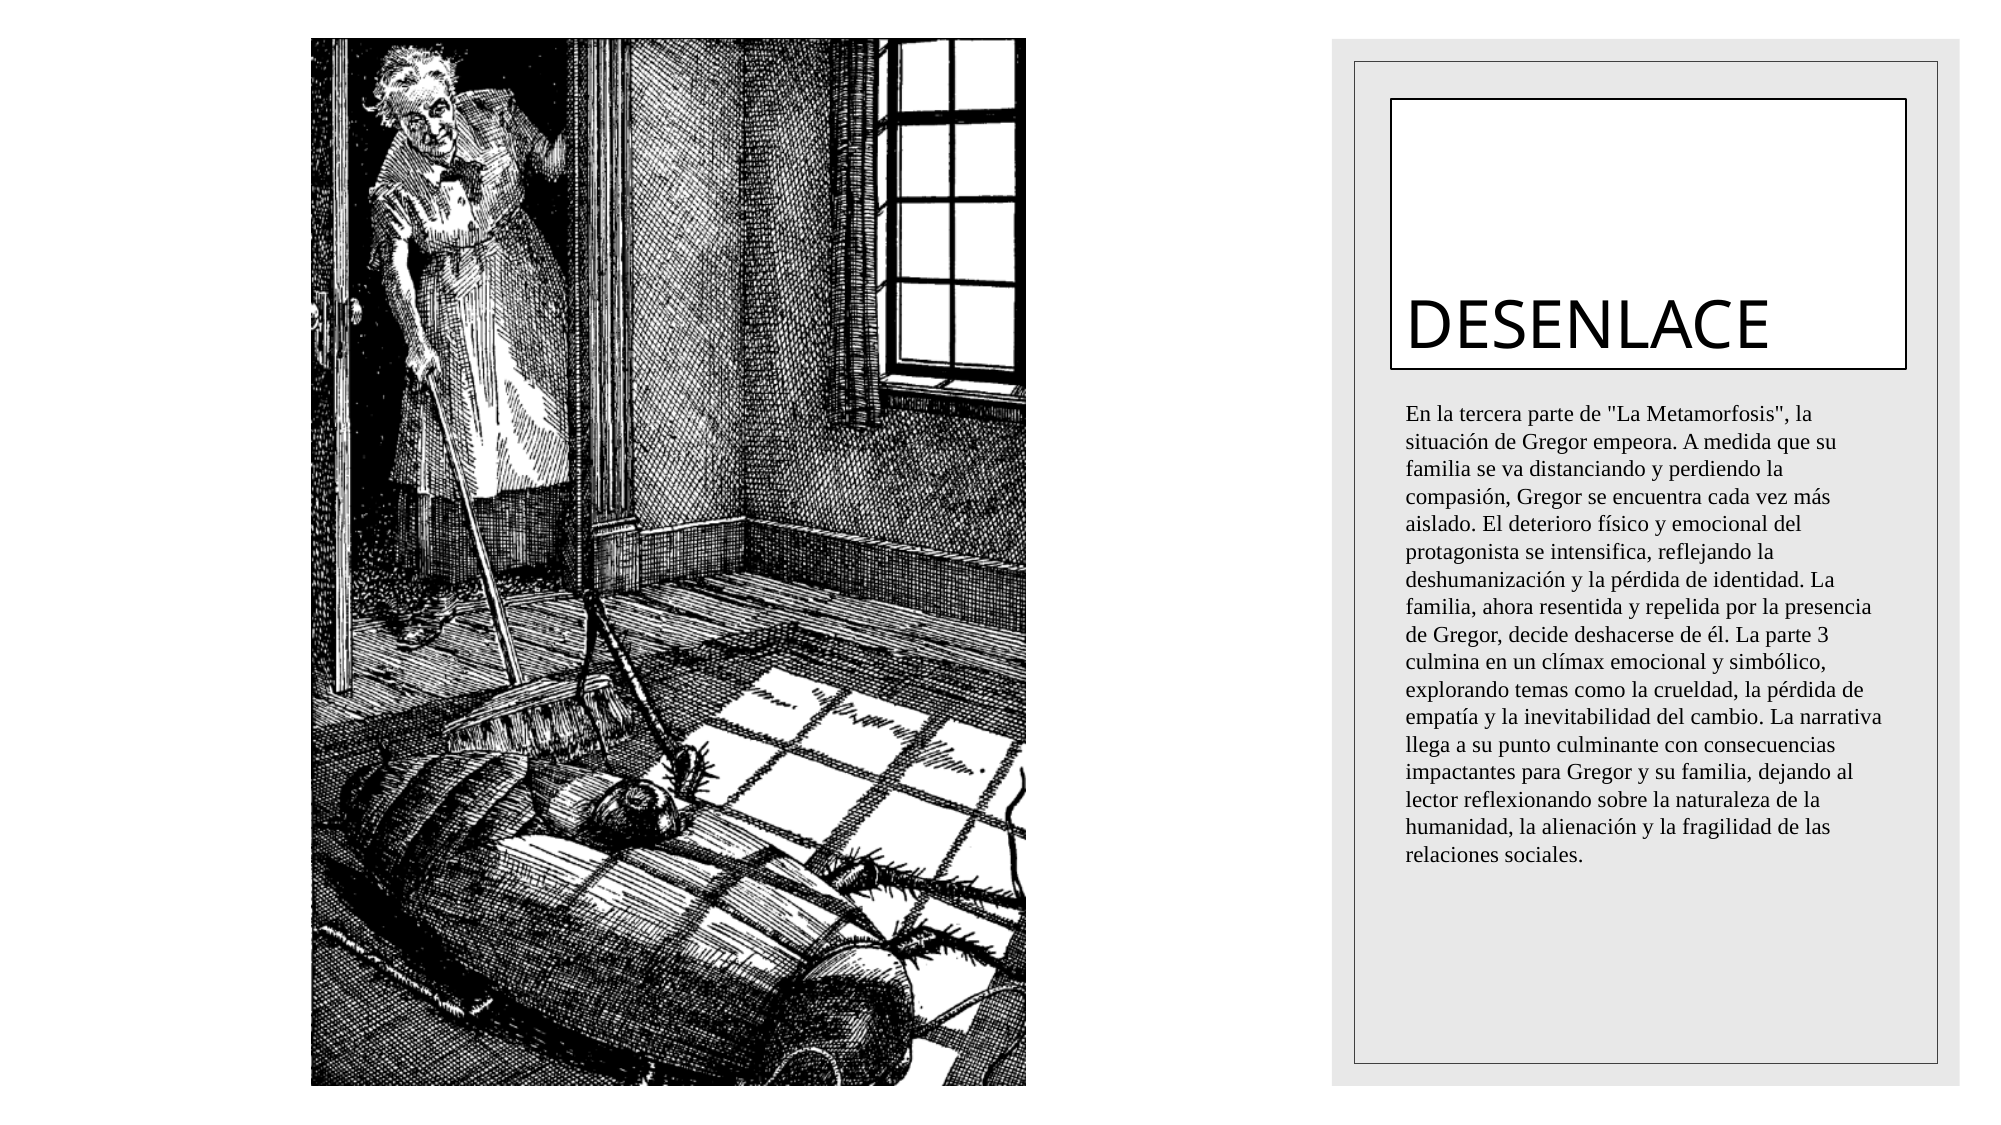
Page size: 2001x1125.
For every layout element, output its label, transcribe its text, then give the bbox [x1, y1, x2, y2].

picture [311, 38, 1026, 1086]
text_box En la tercera parte de "La Metamorfosis", la situación de Gregor empeora. A medida que su familia se va distanciando y perdiendo la compasión, Gregor se encuentra cada vez más aislado. El deterioro físico y emocional del protagonista se intensifica, reflejando la deshumanización y la pérdida de identidad. La familia, ahora resentida y repelida por la presencia de Gregor, decide deshacerse de él. La parte 3 culmina en un clímax emocional y simbólico, explorando temas como la crueldad, la pérdida de empatía y la inevitabilidad del cambio. La narrativa llega a su punto culminante con consecuencias impactantes para Gregor y su familia, dejando al lector reflexionando sobre la naturaleza de la humanidad, la alienación y la fragilidad de las relaciones sociales. [1390, 391, 1907, 968]
text_box DESENLACE [1390, 98, 1907, 370]
